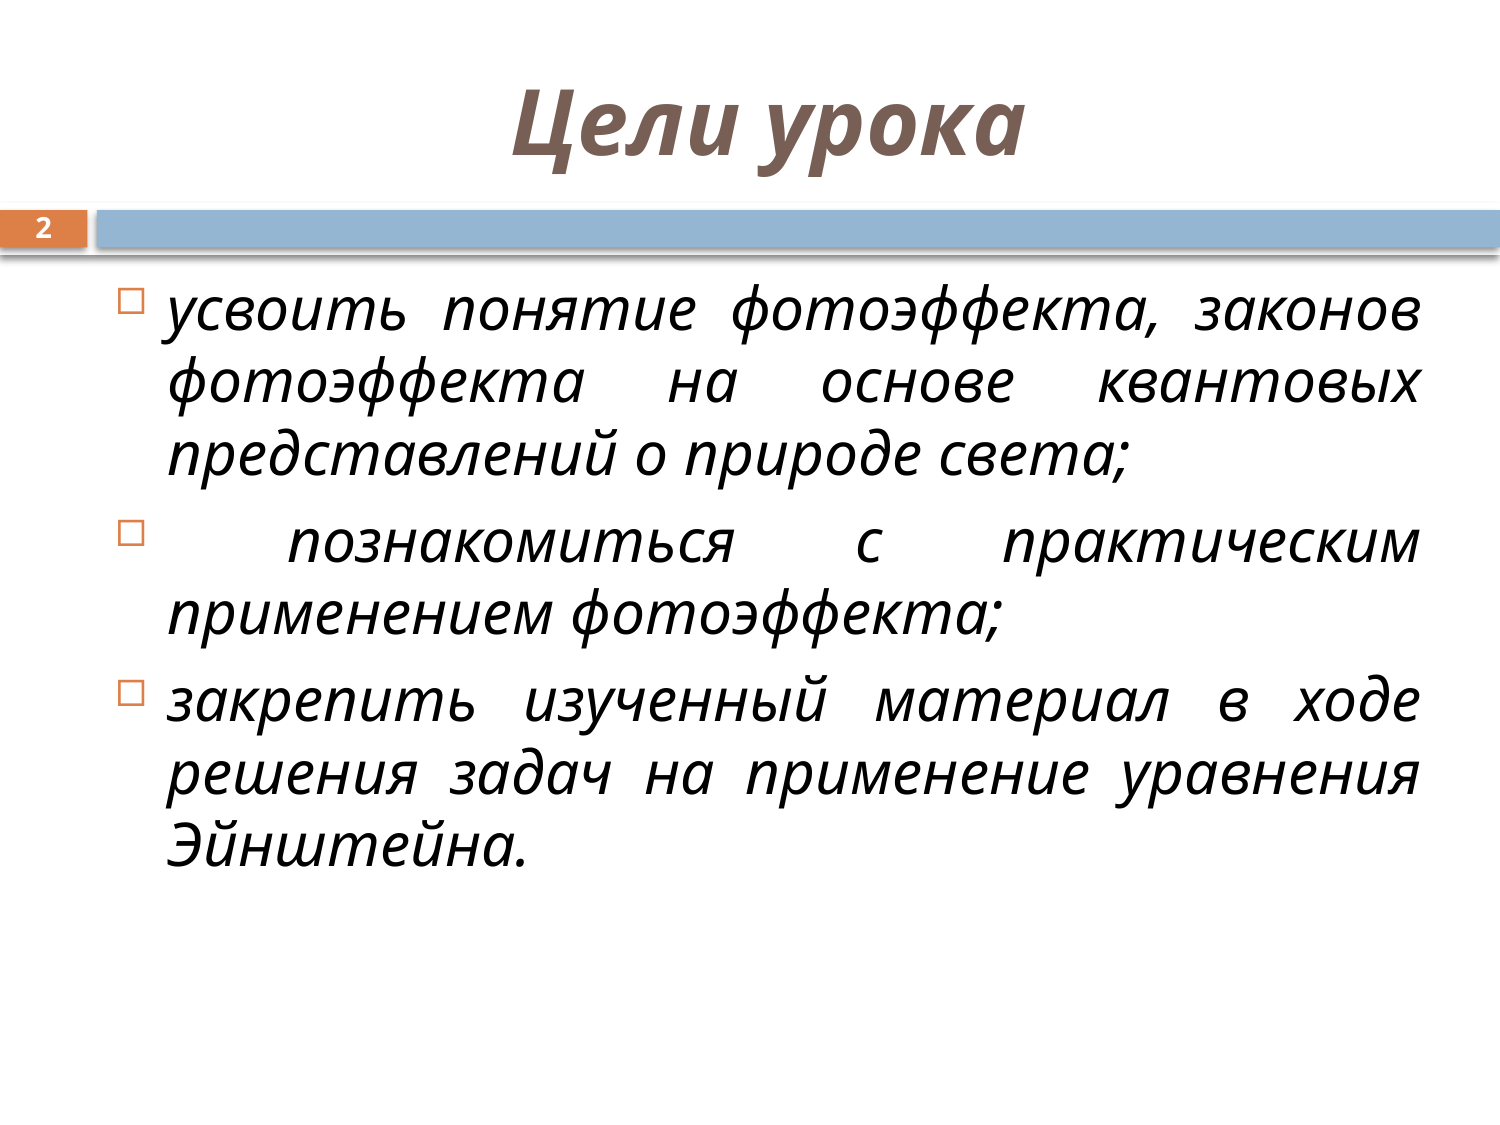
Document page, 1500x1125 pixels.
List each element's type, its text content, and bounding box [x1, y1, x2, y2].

list усвоить понятие фотоэффекта, законов фотоэффекта на основе квантовых представлений о природе света; познакомиться с практическим применением фотоэффекта; закрепить изученный материал в ходе решения задач на применение уравнения Эйнштейна. [100, 262, 1438, 1000]
slide_number 2 [0, 208, 88, 249]
title Цели урока [100, 37, 1438, 200]
